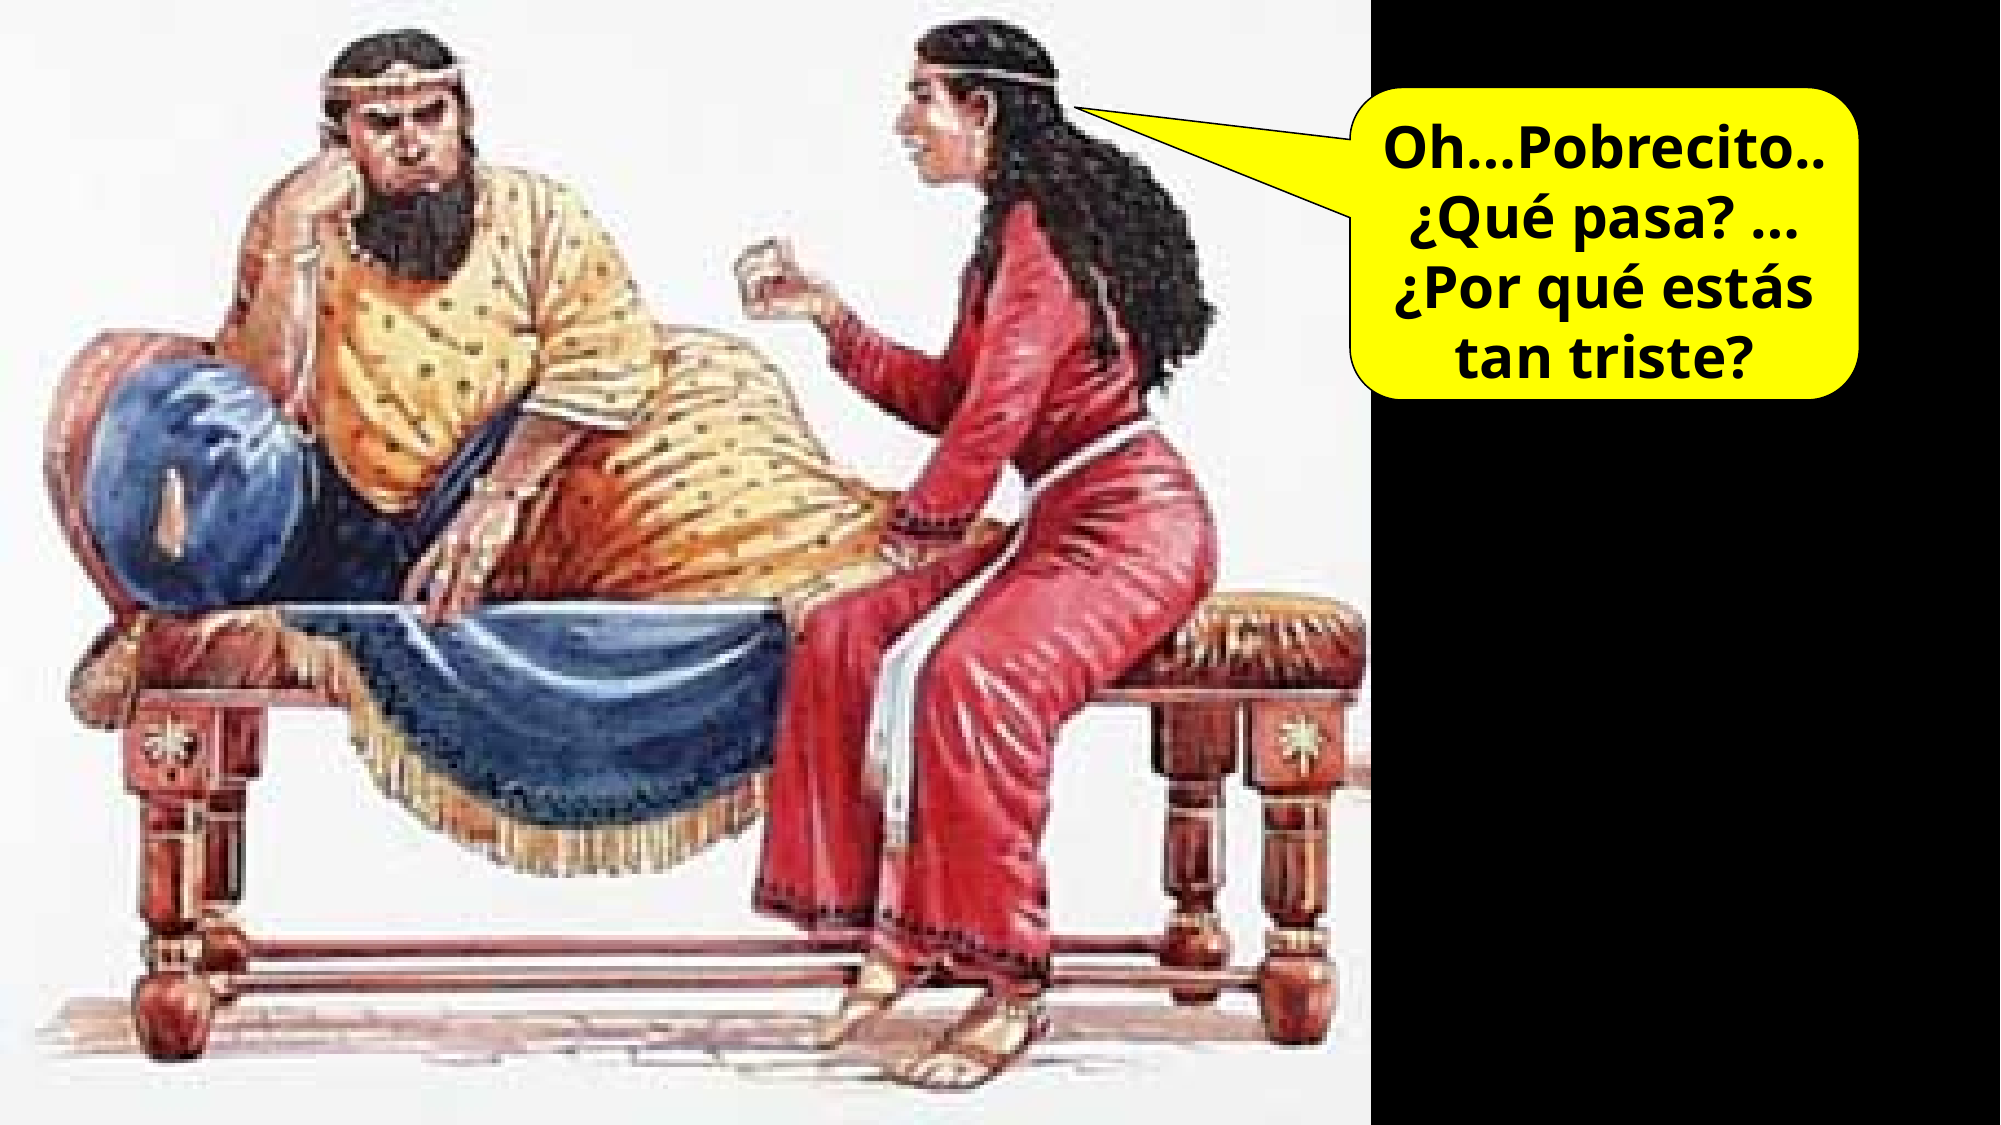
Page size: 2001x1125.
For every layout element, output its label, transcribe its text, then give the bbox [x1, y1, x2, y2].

picture [0, 0, 1371, 1125]
text_box Oh…Pobrecito.. ¿Qué pasa? … ¿Por qué estás tan triste? [1371, 87, 1860, 400]
